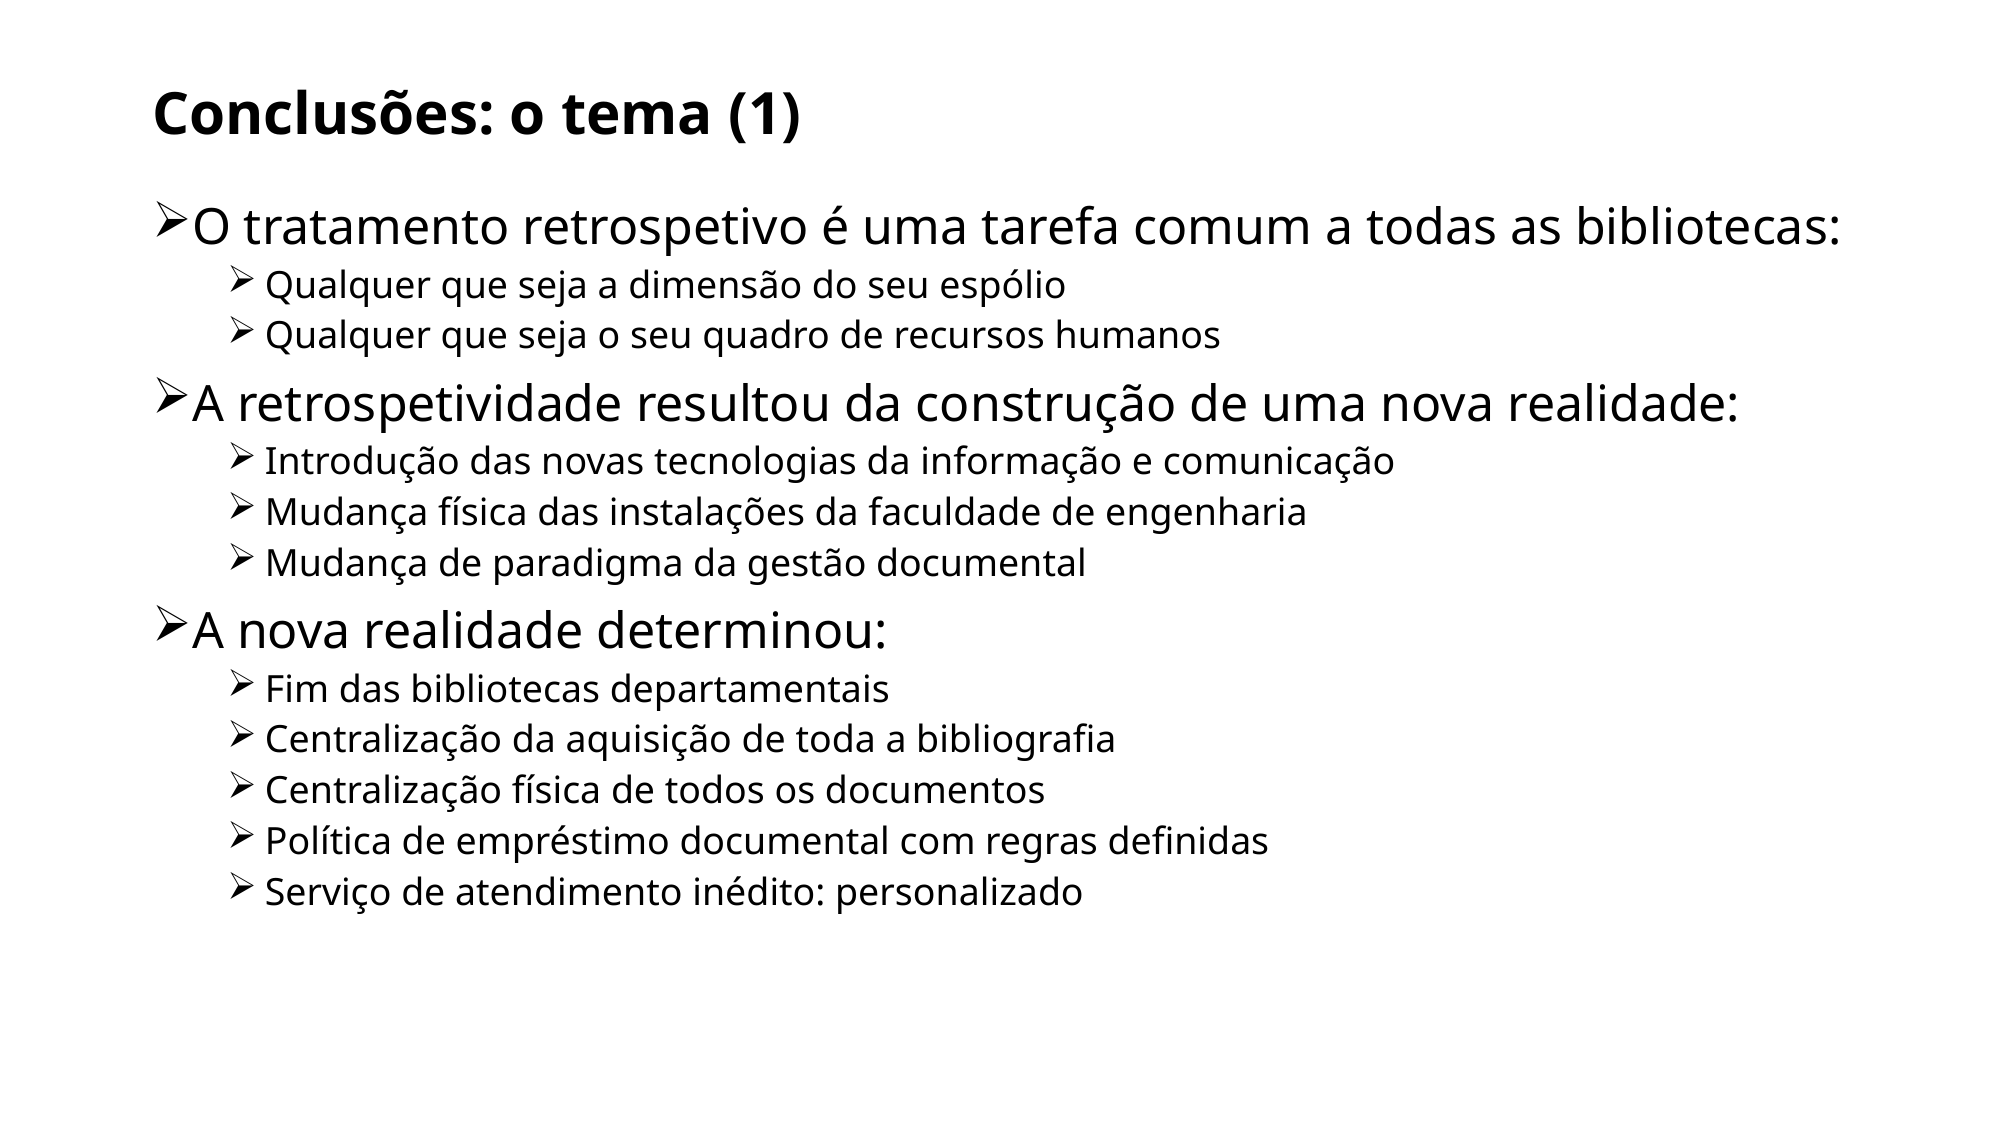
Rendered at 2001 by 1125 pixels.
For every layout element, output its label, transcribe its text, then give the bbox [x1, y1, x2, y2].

list O tratamento retrospetivo é uma tarefa comum a todas as bibliotecas: Qualquer que seja a dimensão do seu espólio Qualquer que seja o seu quadro de recursos humanos A retrospetividade resultou da construção de uma nova realidade: Introdução das novas tecnologias da informação e comunicação Mudança física das instalações da faculdade de engenharia Mudança de paradigma da gestão documental A nova realidade determinou: Fim das bibliotecas departamentais Centralização da aquisição de toda a bibliografia Centralização física de todos os documentos Política de empréstimo documental com regras definidas Serviço de atendimento inédito: personalizado [137, 193, 1863, 1014]
title Conclusões: o tema (1) [137, 59, 1863, 171]
